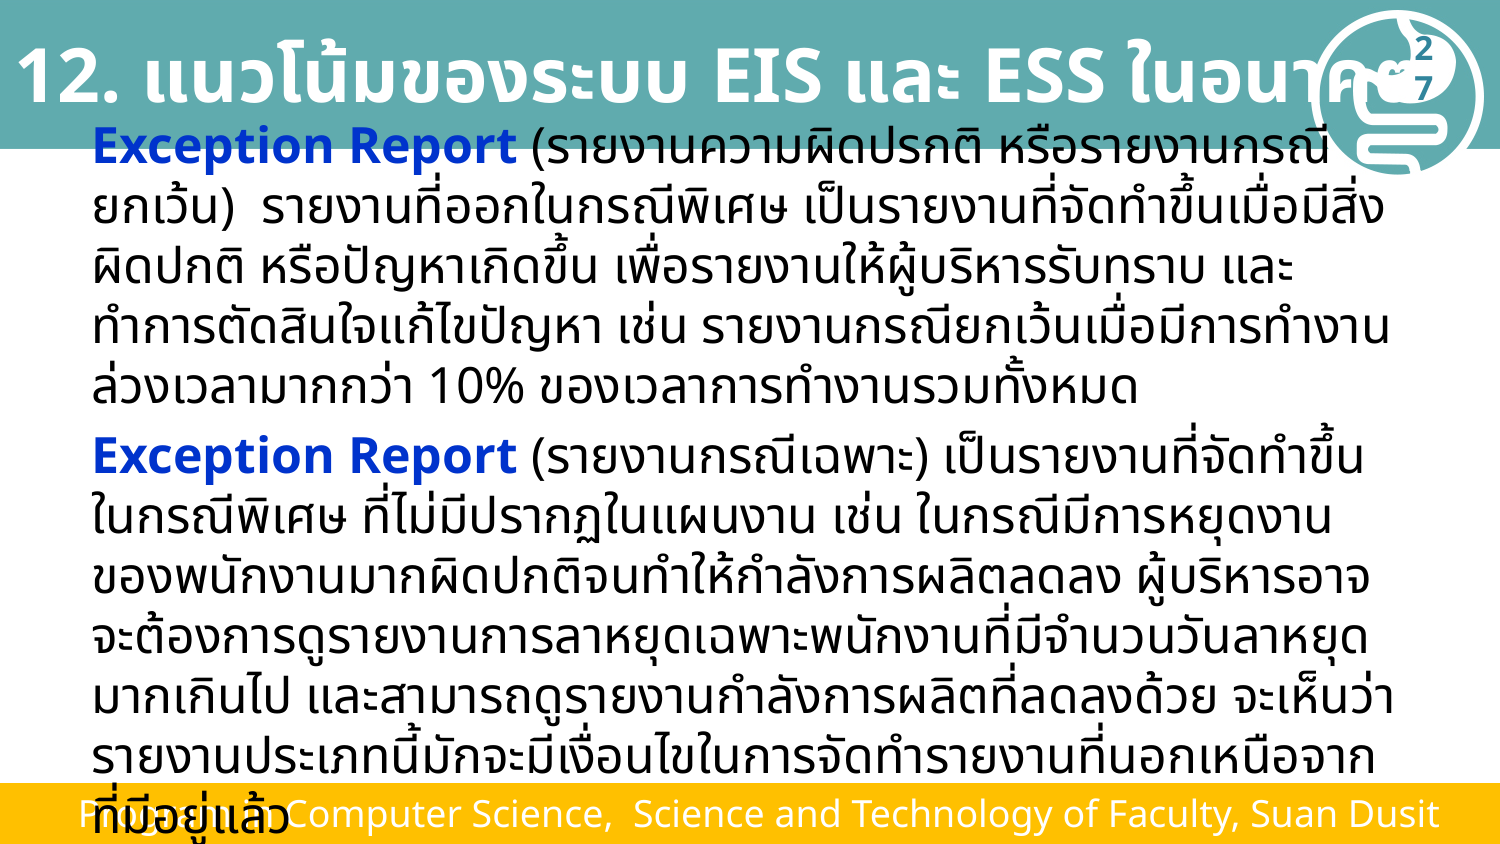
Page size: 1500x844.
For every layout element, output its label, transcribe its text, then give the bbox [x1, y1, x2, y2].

picture [0, 146, 1500, 783]
text_box 27 [1399, 43, 1459, 92]
title 12. แนวโน้มของระบบ EIS และ ESS ในอนาคต [0, 0, 1500, 146]
text_box Exception Report (รายงานความผิดปรกติ หรือรายงานกรณียกเว้น) รายงานที่ออกในกรณีพิเศษ เป็นรายงานที่จัดทำขึ้นเมื่อมีสิ่งผิดปกติ หรือปัญหาเกิดขึ้น เพื่อรายงานให้ผู้บริหารรับทราบ และทำการตัดสินใจแก้ไขปัญหา เช่น รายงานกรณียกเว้นเมื่อมีการทำงานล่วงเวลามากกว่า 10% ของเวลาการทำงานรวมทั้งหมด Exception Report (รายงานกรณีเฉพาะ) เป็นรายงานที่จัดทำขึ้นในกรณีพิเศษ ที่ไม่มีปรากฏในแผนงาน เช่น ในกรณีมีการหยุดงานของพนักงานมากผิดปกติจนทำให้กำลังการผลิตลดลง ผู้บริหารอาจจะต้องการดูรายงานการลาหยุดเฉพาะพนักงานที่มีจำนวนวันลาหยุดมากเกินไป และสามารถดูรายงานกำลังการผลิตที่ลดลงด้วย จะเห็นว่ารายงานประเภทนี้มักจะมีเงื่อนไขในการจัดทำรายงานที่นอกเหนือจากที่มีอยู่แล้ว [76, 173, 1412, 784]
text_box Program in Computer Science, Science and Technology of Faculty, Suan Dusit University [0, 783, 1500, 844]
